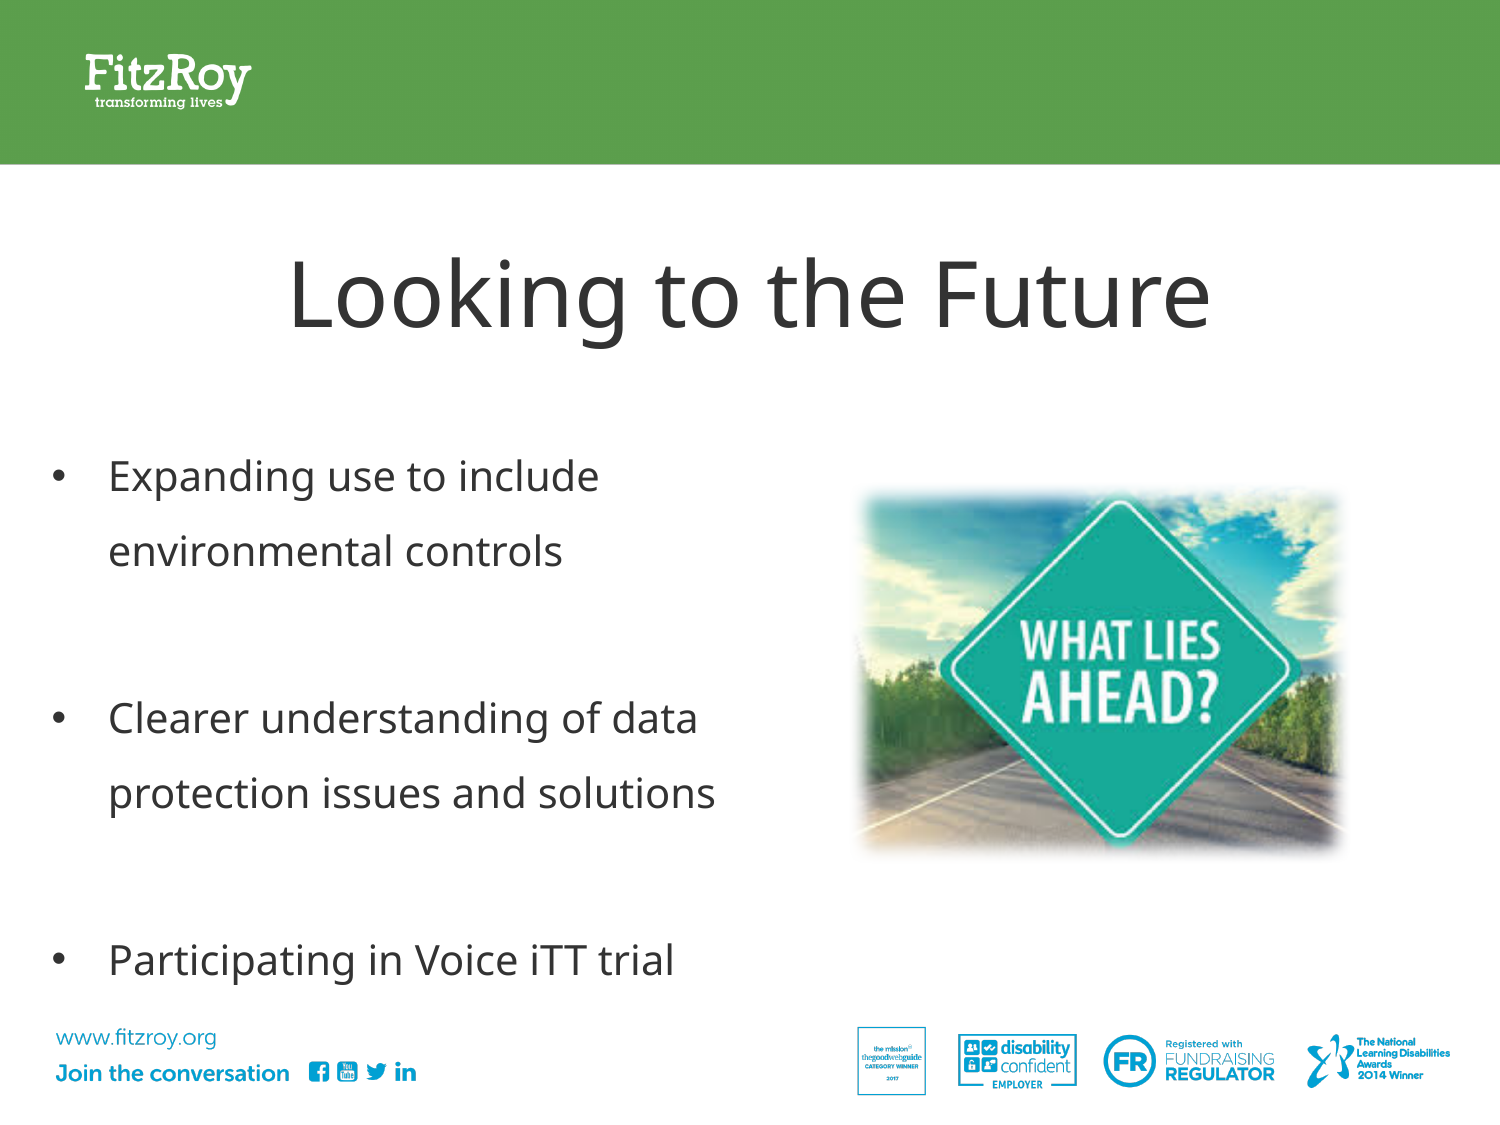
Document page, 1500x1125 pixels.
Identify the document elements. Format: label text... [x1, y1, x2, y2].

title Looking to the Future [75, 196, 1425, 385]
picture [848, 480, 1352, 865]
list Expanding use to include environmental controls Clearer understanding of data protection issues and solutions Participating in Voice iTT trial [36, 417, 849, 1012]
